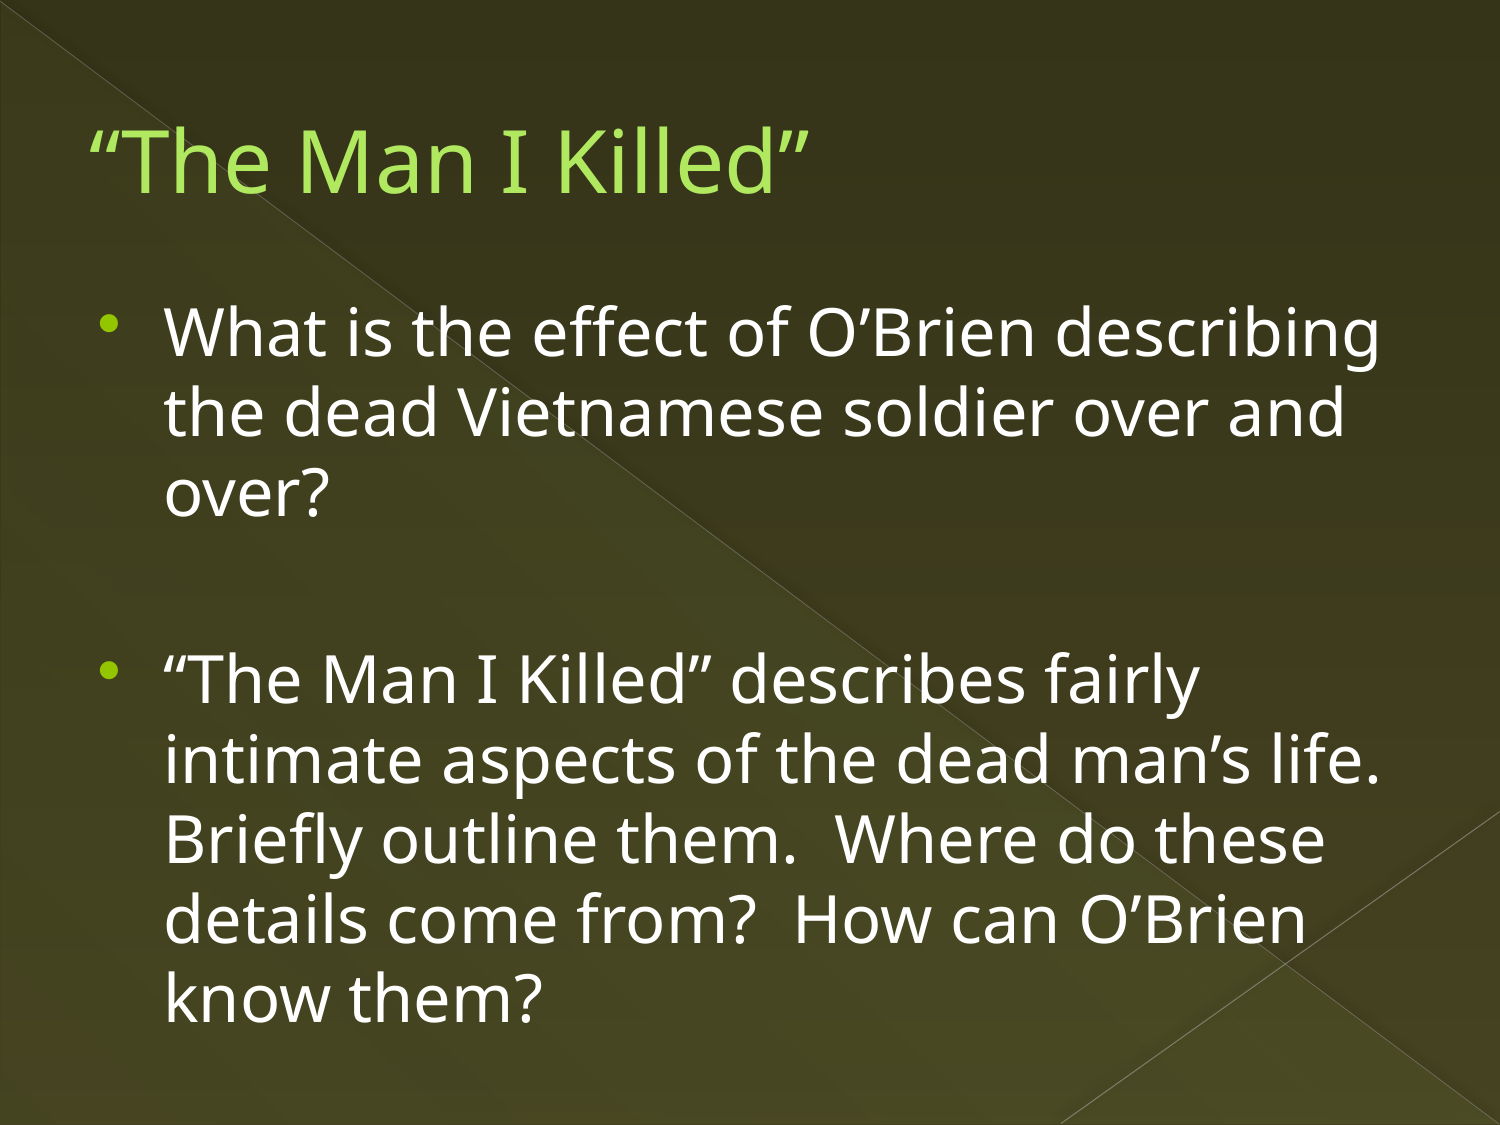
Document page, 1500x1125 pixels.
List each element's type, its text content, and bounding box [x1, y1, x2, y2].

title “The Man I Killed” [75, 43, 1425, 274]
list What is the effect of O’Brien describing the dead Vietnamese soldier over and over? “The Man I Killed” describes fairly intimate aspects of the dead man’s life. Briefly outline them. Where do these details come from? How can O’Brien know them? [75, 282, 1425, 1025]
